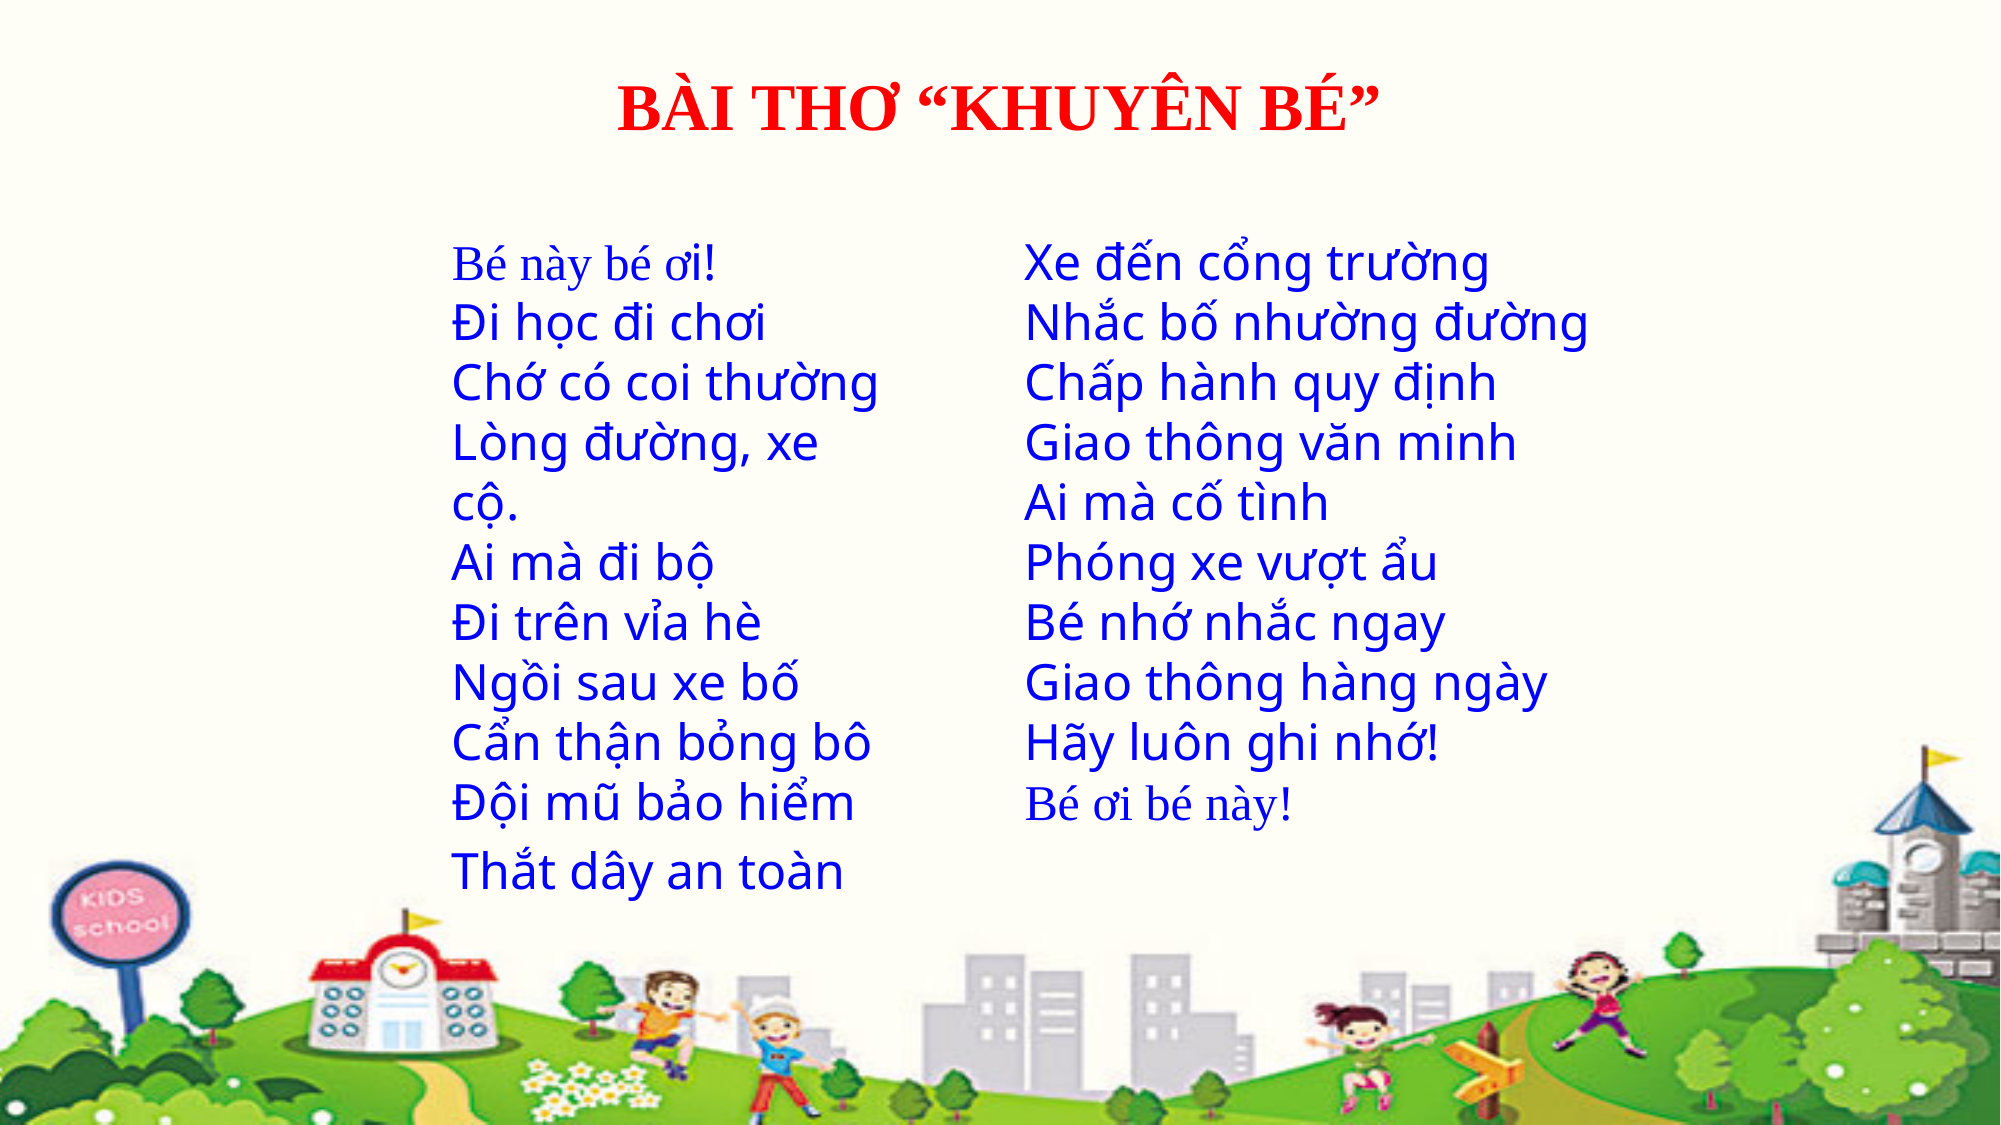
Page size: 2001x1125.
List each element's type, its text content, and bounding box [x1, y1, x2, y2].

text_box Xe đến cổng trường Nhắc bố nhường đường Chấp hành quy định Giao thông văn minh Ai mà cố tình Phóng xe vượt ẩu Bé nhớ nhắc ngay Giao thông hàng ngày Hãy luôn ghi nhớ! Bé ơi bé này! [1009, 223, 1606, 883]
picture [0, 0, 2001, 1125]
text_box Bé này bé ơi! Đi học đi chơi Chớ có coi thường Lòng đường, xe cộ. Ai mà đi bộ Đi trên vỉa hè Ngồi sau xe bố Cẩn thận bỏng bô Đội mũ bảo hiểm Thắt dây an toàn [437, 223, 904, 907]
text_box BÀI THƠ “KHUYÊN BÉ” [602, 56, 1398, 151]
